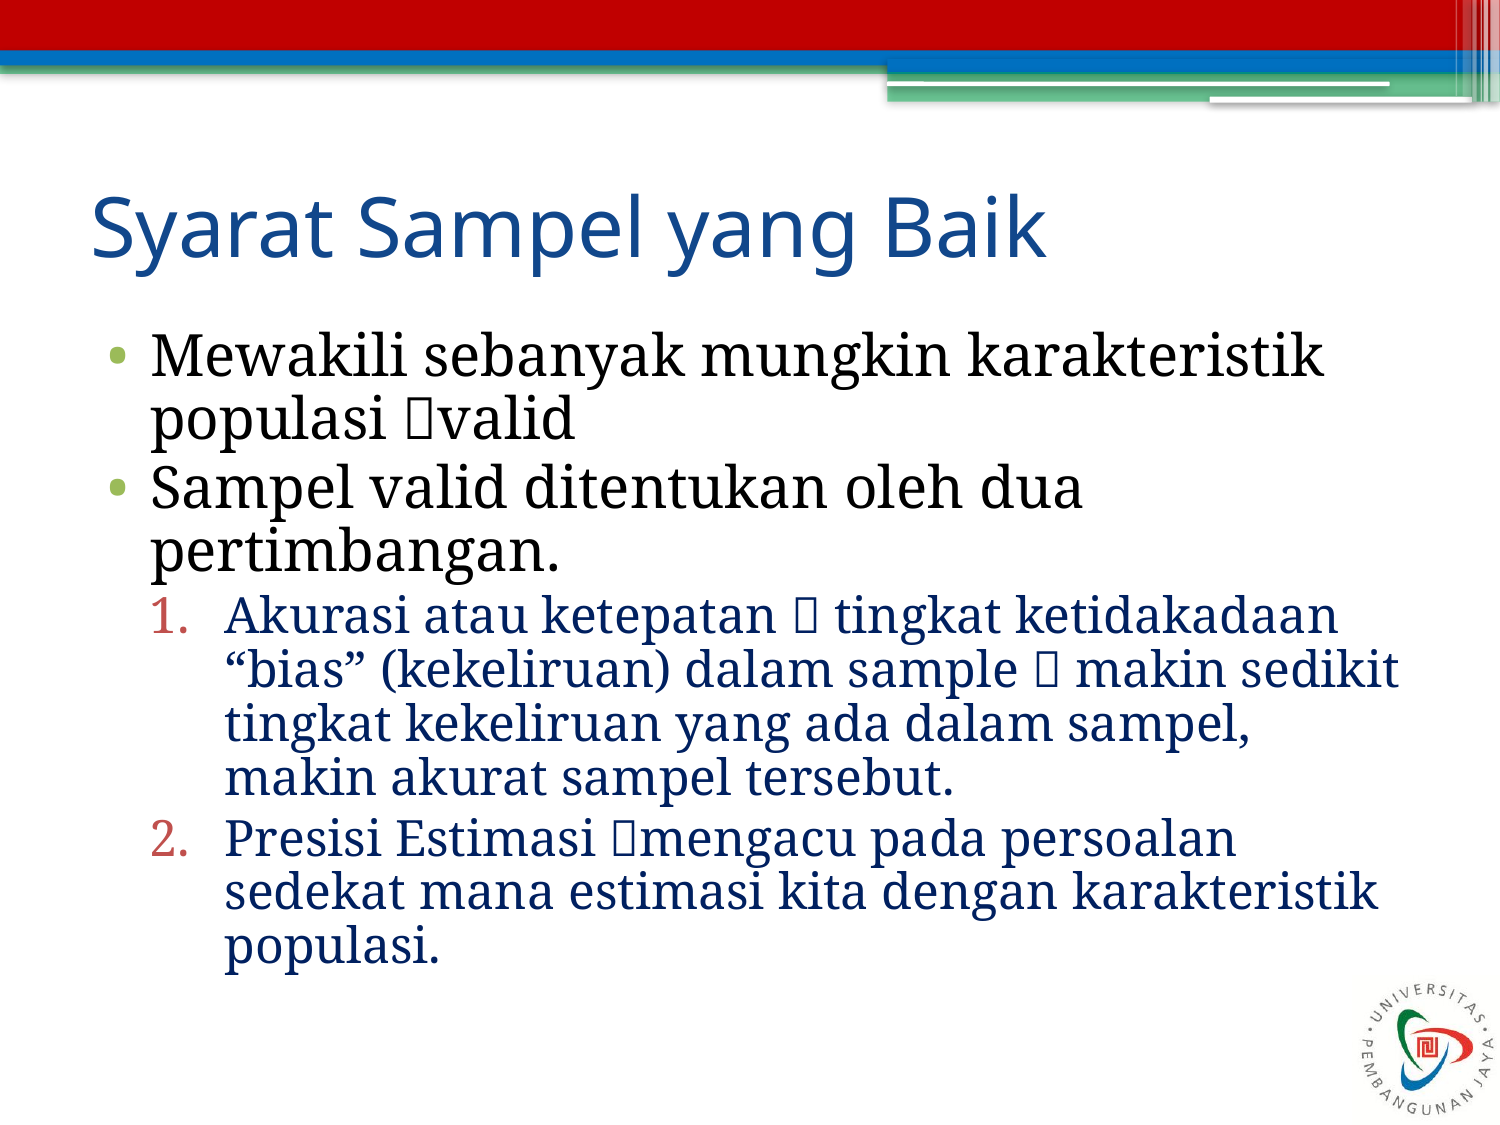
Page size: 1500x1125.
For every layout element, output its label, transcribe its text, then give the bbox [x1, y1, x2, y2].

list Mewakili sebanyak mungkin karakteristik populasi valid Sampel valid ditentukan oleh dua pertimbangan. Akurasi atau ketepatan  tingkat ketidakadaan “bias” (kekeliruan) dalam sample  makin sedikit tingkat kekeliruan yang ada dalam sampel, makin akurat sampel tersebut. Presisi Estimasi mengacu pada persoalan sedekat mana estimasi kita dengan karakteristik populasi. [75, 318, 1425, 1029]
picture [1352, 975, 1500, 1125]
title Syarat Sampel yang Baik [75, 137, 1425, 313]
